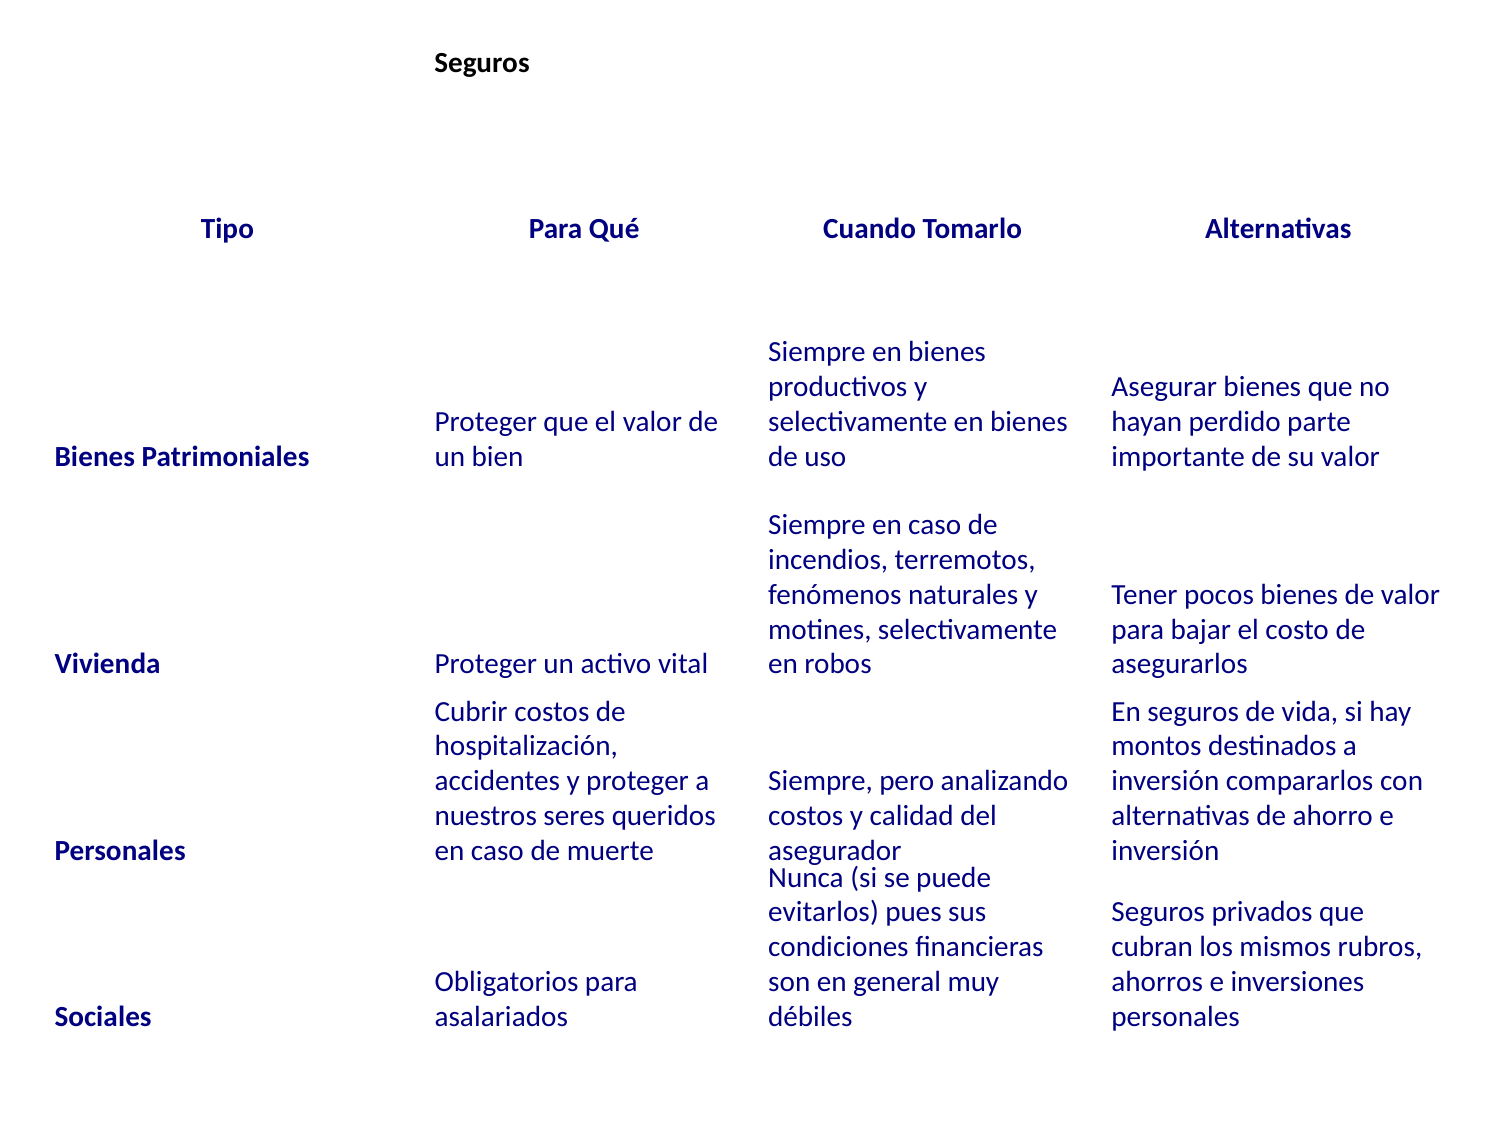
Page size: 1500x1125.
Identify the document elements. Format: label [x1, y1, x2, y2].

text_box [37, 37, 1463, 1076]
